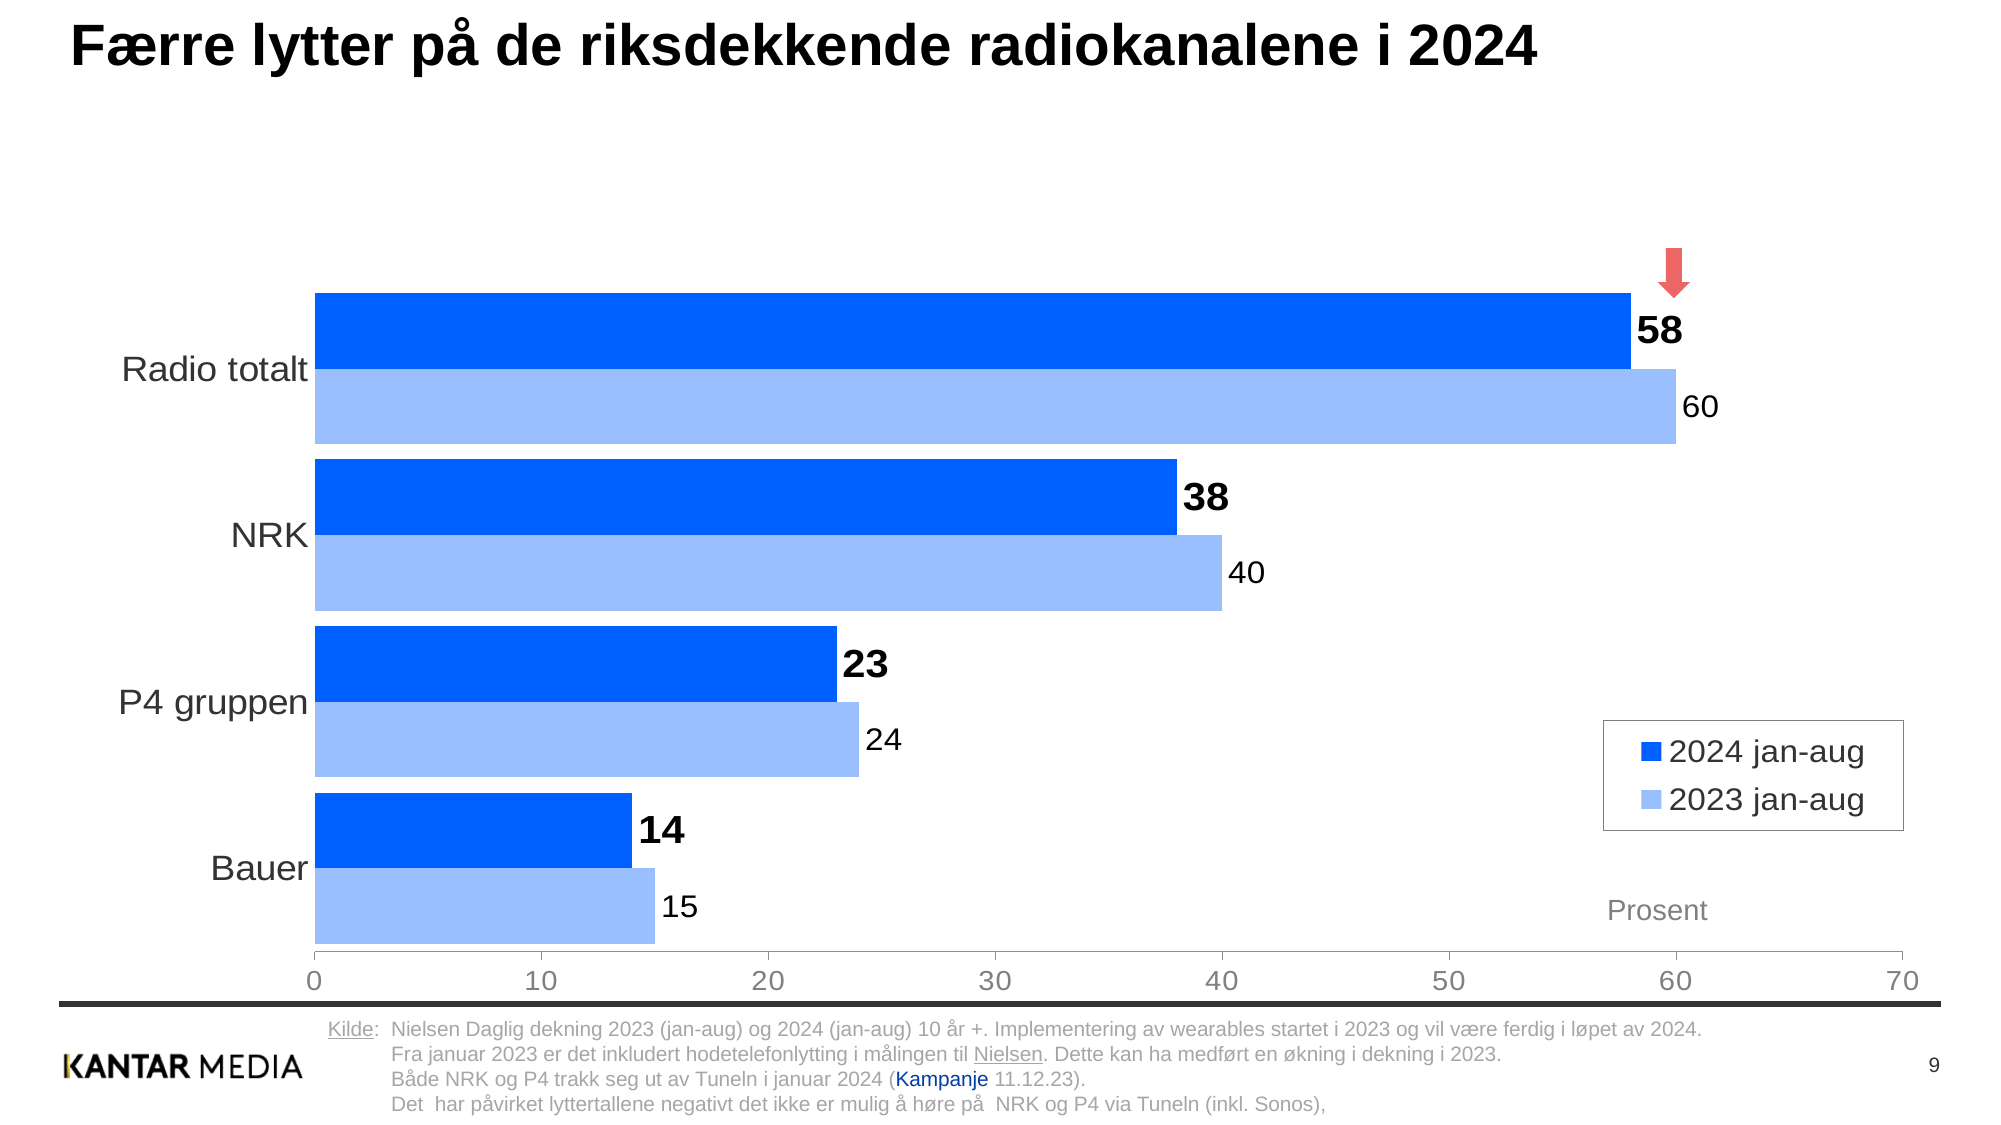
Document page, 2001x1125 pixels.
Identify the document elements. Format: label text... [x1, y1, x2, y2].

text_box Færre lytter på de riksdekkende radiokanalene i 2024 [55, 0, 2000, 166]
text_box [1655, 247, 1693, 285]
picture [45, 1035, 313, 1098]
slide_number 9 [1780, 1048, 1941, 1081]
text_box Kilde: Nielsen Daglig dekning 2023 (jan-aug) og 2024 (jan-aug) 10 år +. Implementering av wearables startet i 2023 og vil være ferdig i løpet av 2024. Fra januar 2023 er det inkludert hodetelefonlytting i målingen til Nielsen. Dette kan ha medført en økning i dekning i 2023. Både NRK og P4 trakk seg ut av Tuneln i januar 2024 (Kampanje 11.12.23). Det har påvirket lyttertallene negativt det ikke er mulig å høre på NRK og P4 via Tuneln (inkl. Sonos), [313, 1008, 1895, 1123]
chart [55, 285, 1937, 997]
